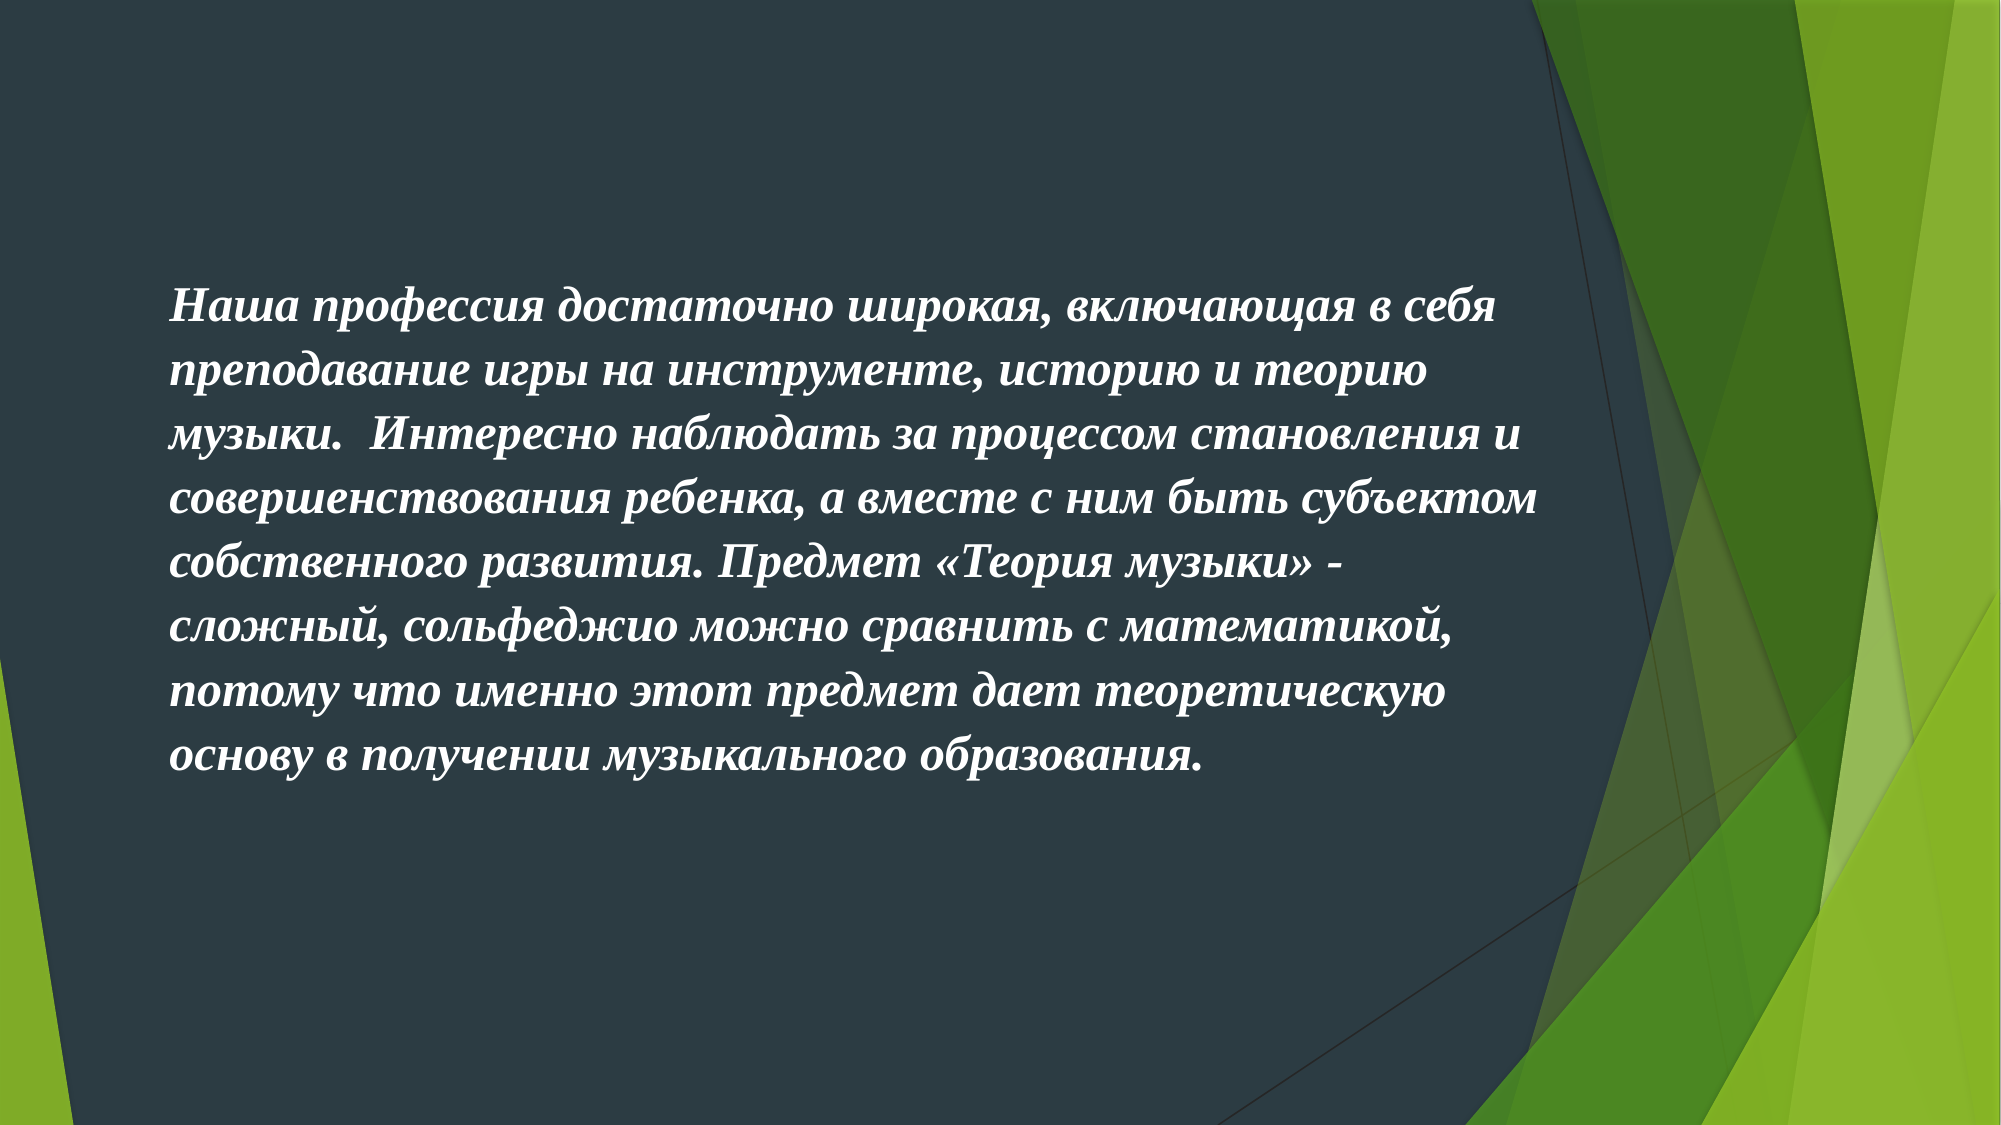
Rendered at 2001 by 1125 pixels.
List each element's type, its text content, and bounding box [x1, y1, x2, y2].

text_box Наша профессия достаточно широкая, включающая в себя преподавание игры на инструменте, историю и теорию музыки. Интересно наблюдать за процессом становления и совершенствования ребенка, а вместе с ним быть субъектом собственного развития. Предмет «Теория музыки» - сложный, сольфеджио можно сравнить с математикой, потому что именно этот предмет дает теоретическую основу в получении музыкального образования. [154, 259, 1592, 788]
